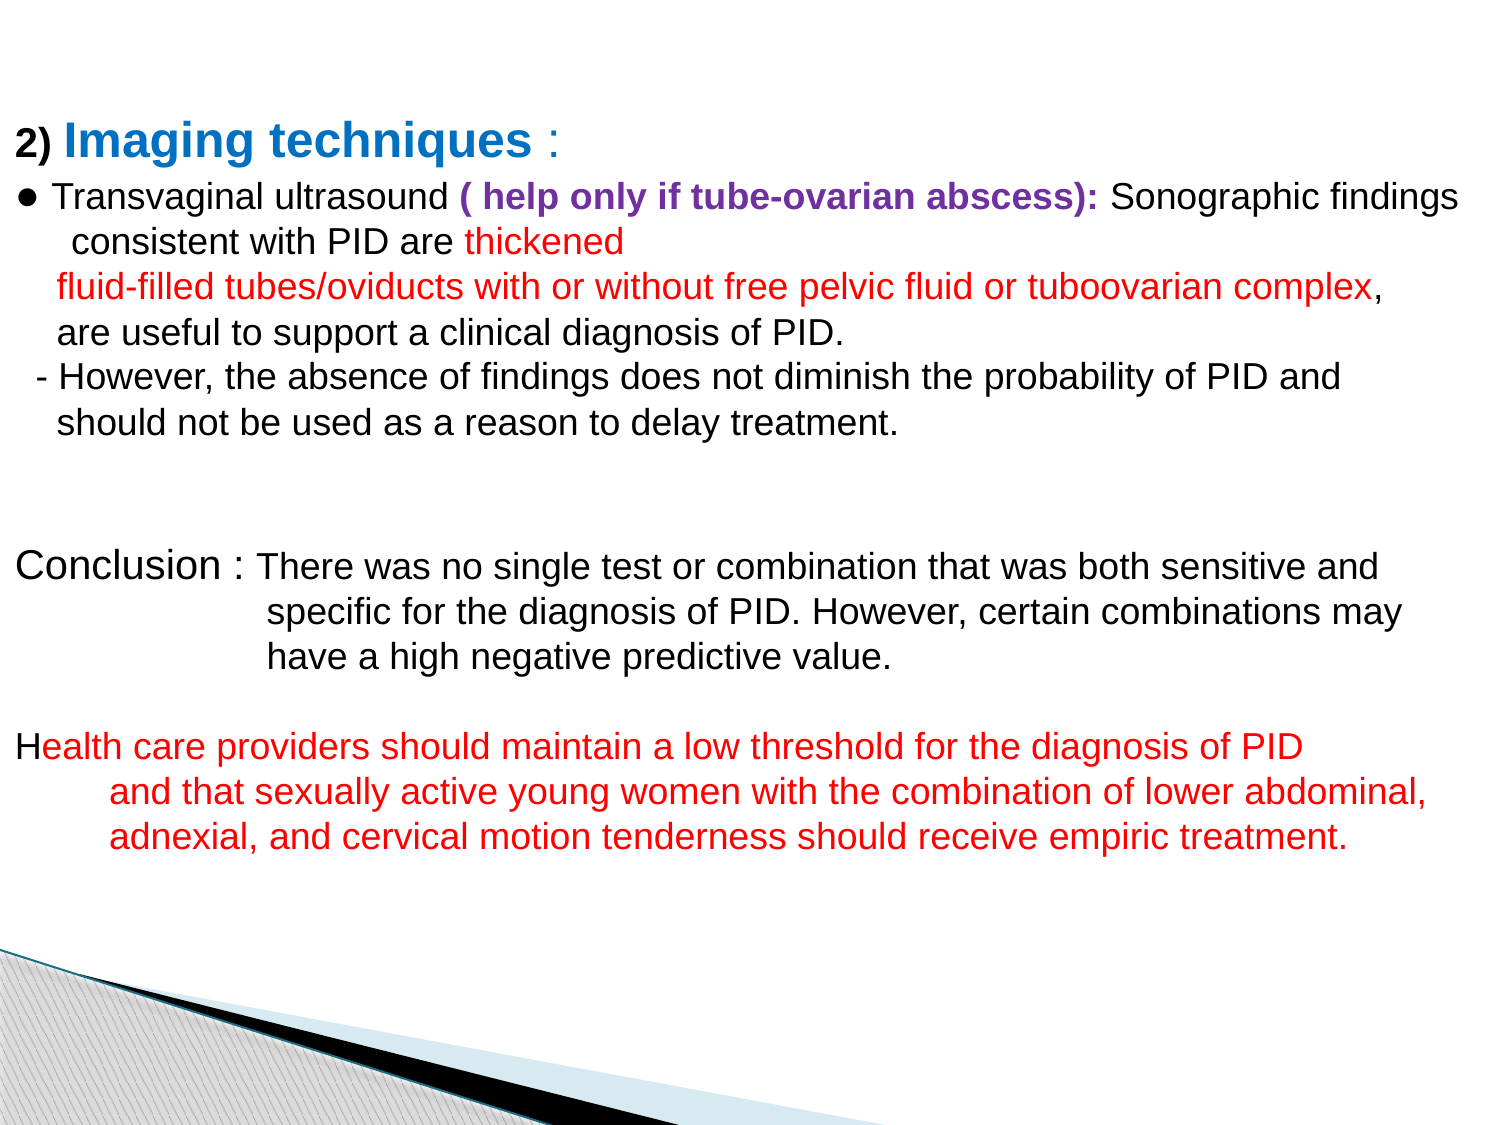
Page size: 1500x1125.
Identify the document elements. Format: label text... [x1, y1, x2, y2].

text_box 2) Imaging techniques : ● Transvaginal ultrasound ( help only if tube-ovarian abscess): Sonographic findings consistent with PID are thickened fluid-filled tubes/oviducts with or without free pelvic fluid or tuboovarian complex, are useful to support a clinical diagnosis of PID. - However, the absence of findings does not diminish the probability of PID and should not be used as a reason to delay treatment. Conclusion : There was no single test or combination that was both sensitive and specific for the diagnosis of PID. However, certain combinations may have a high negative predictive value. Health care providers should maintain a low threshold for the diagnosis of PID and that sexually active young women with the combination of lower abdominal, adnexial, and cervical motion tenderness should receive empiric treatment. [0, 0, 1500, 955]
